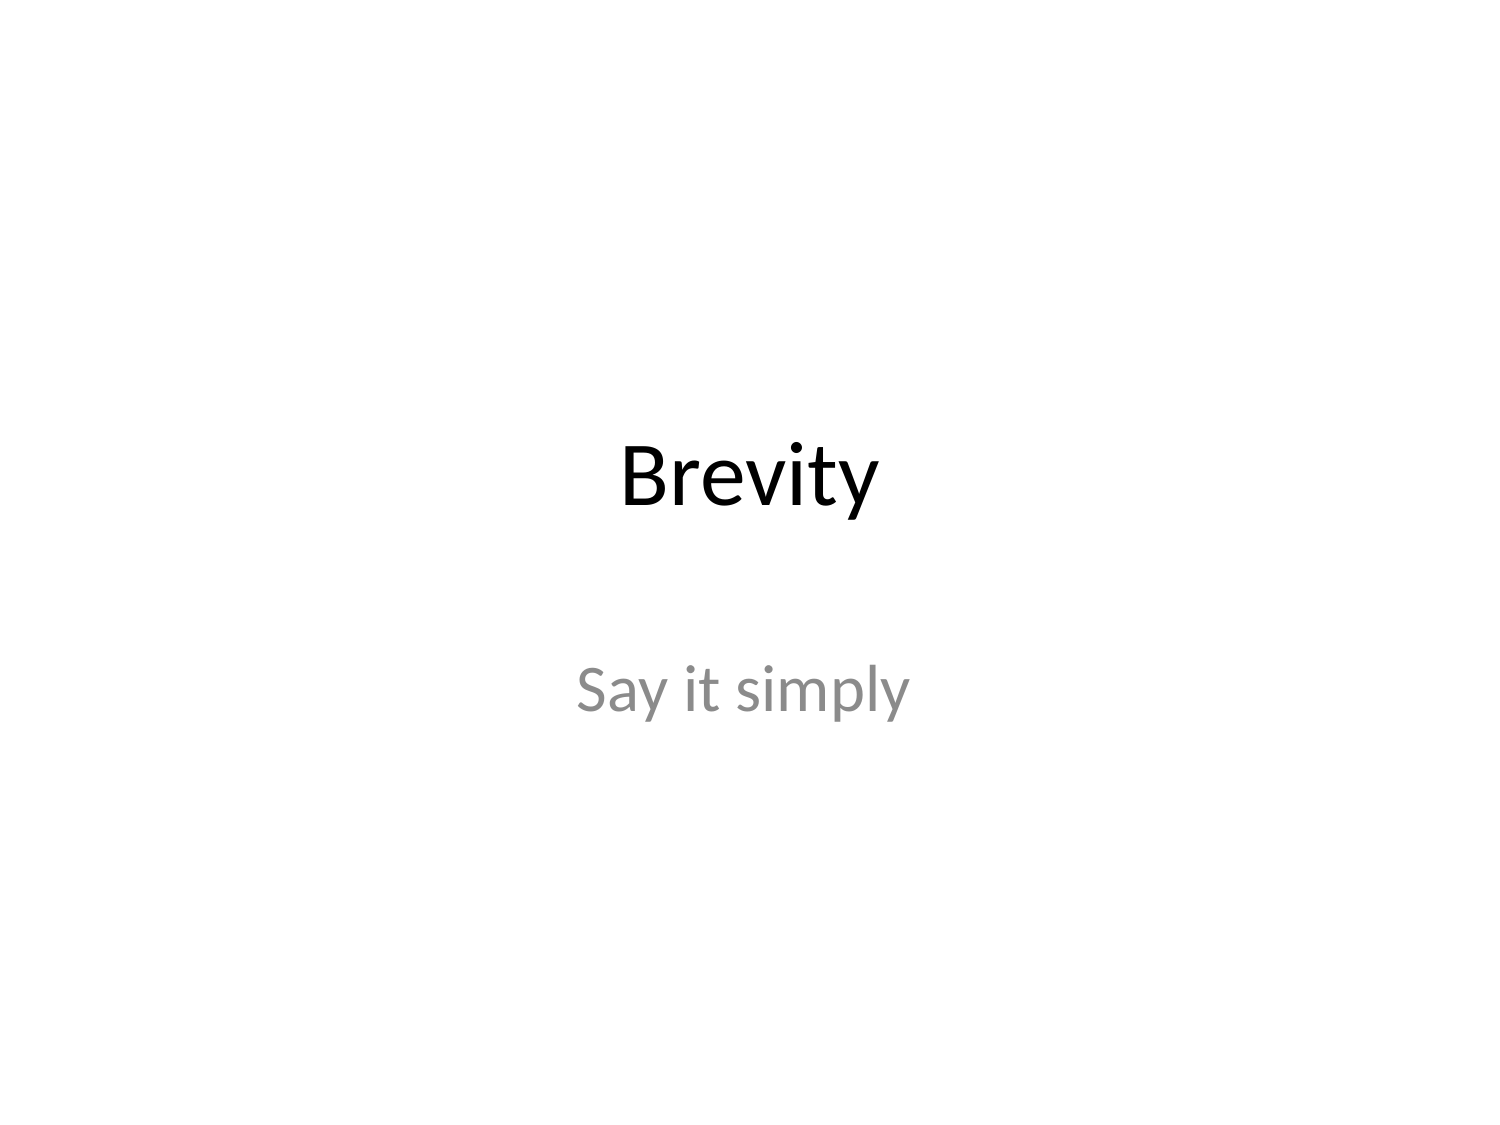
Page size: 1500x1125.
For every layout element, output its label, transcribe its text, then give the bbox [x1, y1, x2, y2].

subtitle Say it simply [162, 637, 1325, 925]
title Brevity [112, 375, 1388, 563]
